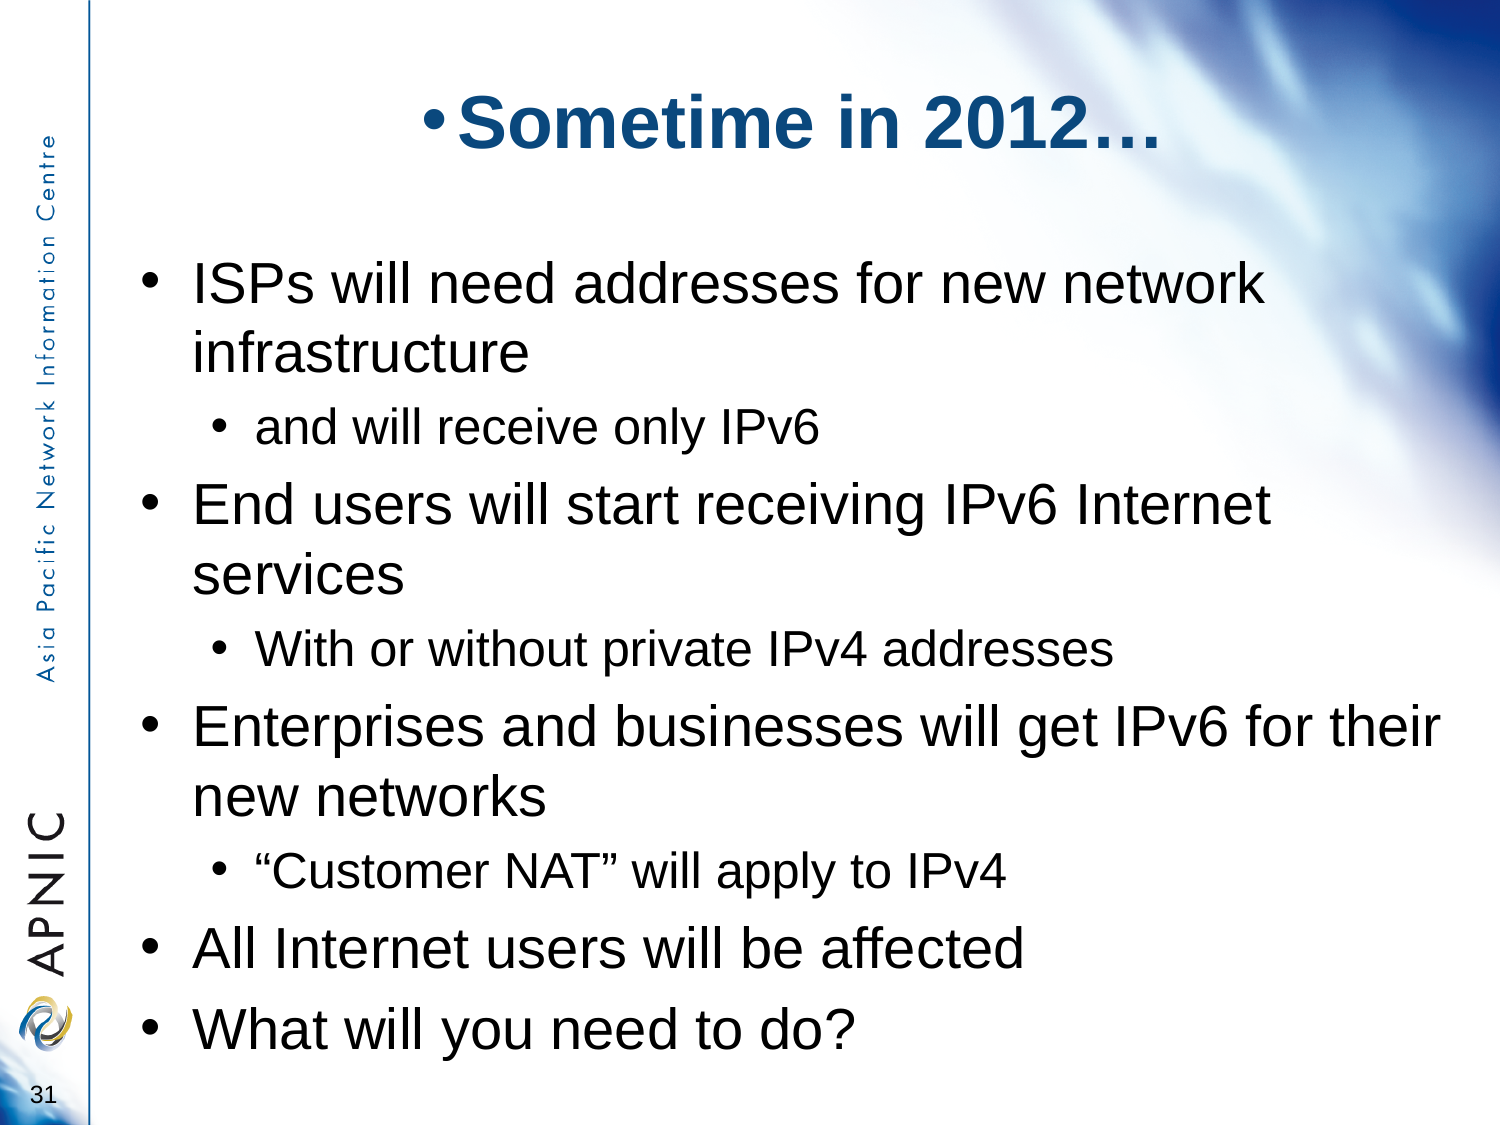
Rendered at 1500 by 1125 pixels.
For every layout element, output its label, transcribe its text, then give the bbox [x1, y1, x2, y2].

title Sometime in 2012… [124, 24, 1463, 213]
slide_number 31 [0, 1062, 88, 1125]
list ISPs will need addresses for new network infrastructure and will receive only IPv6 End users will start receiving IPv6 Internet services With or without private IPv4 addresses Enterprises and businesses will get IPv6 for their new networks “Customer NAT” will apply to IPv4 All Internet users will be affected What will you need to do? [124, 237, 1463, 1076]
picture [0, 0, 1500, 1125]
